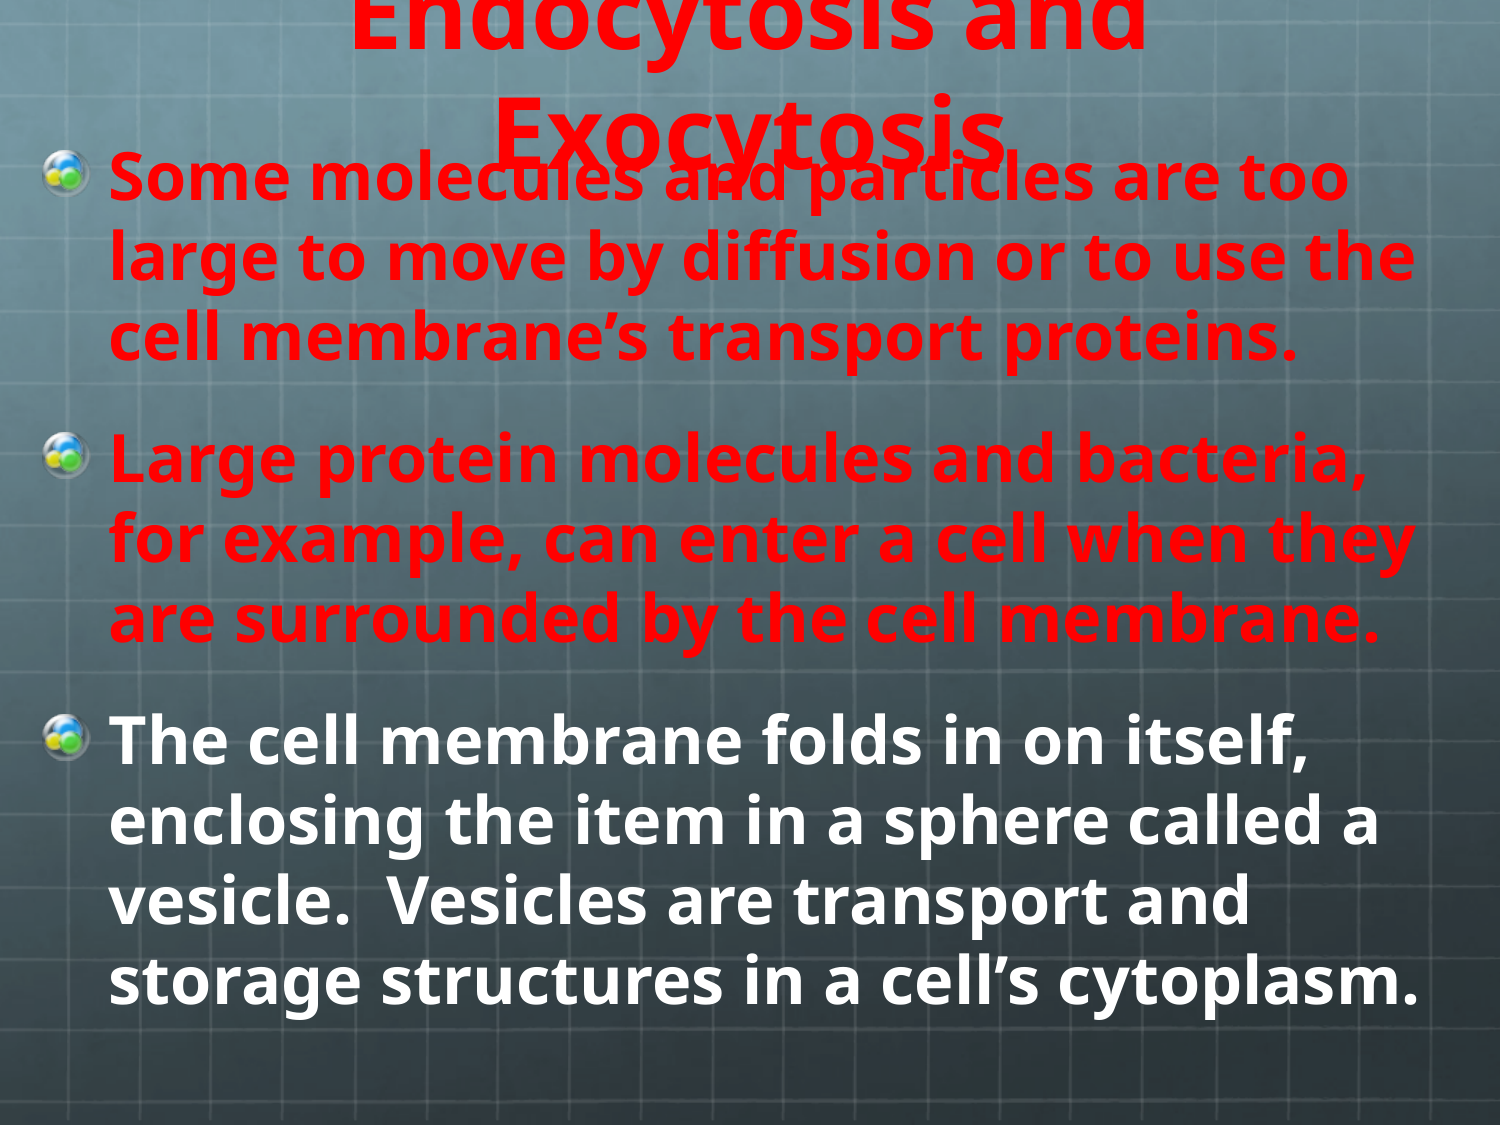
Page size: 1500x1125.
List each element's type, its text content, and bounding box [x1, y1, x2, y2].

list Some molecules and particles are too large to move by diffusion or to use the cell membrane’s transport proteins. Large protein molecules and bacteria, for example, can enter a cell when they are surrounded by the cell membrane. The cell membrane folds in on itself, enclosing the item in a sphere called a vesicle. Vesicles are transport and storage structures in a cell’s cytoplasm. [27, 126, 1470, 1102]
title Endocytosis and Exocytosis [127, 1, 1372, 126]
picture [0, 0, 1500, 1125]
